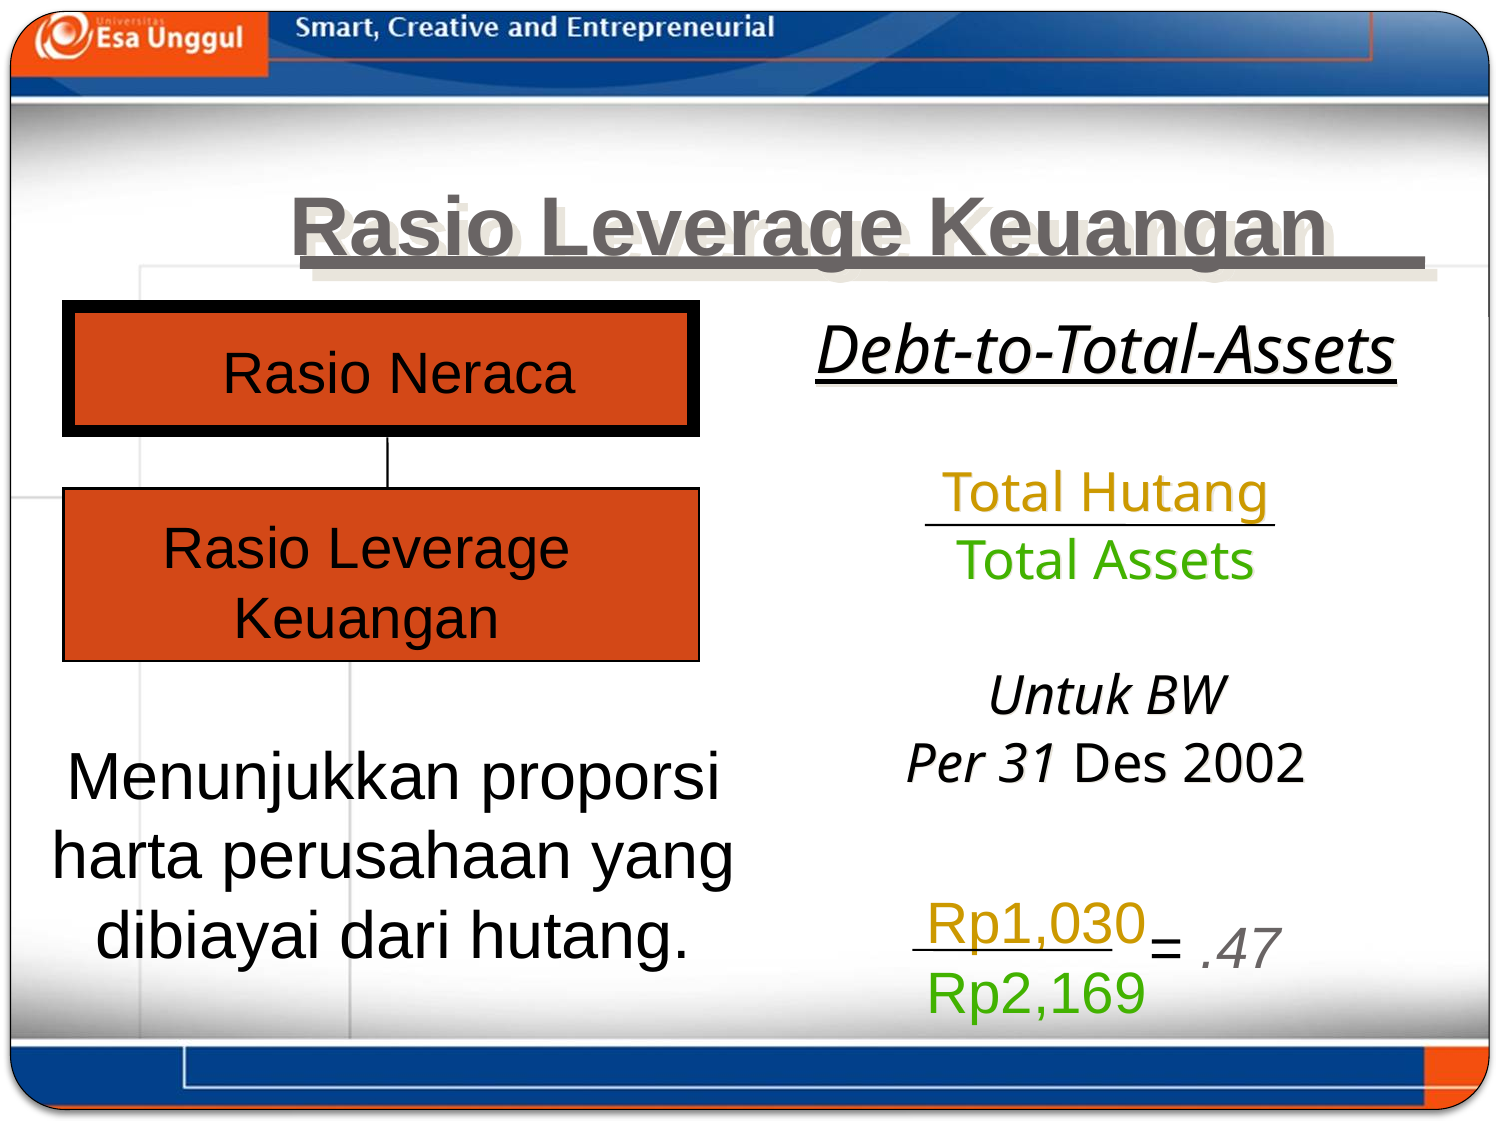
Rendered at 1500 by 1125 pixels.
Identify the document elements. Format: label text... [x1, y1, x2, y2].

text_box Rasio Leverage Keuangan [75, 502, 659, 657]
text_box [68, 306, 694, 432]
text_box Rasio Neraca [208, 327, 592, 413]
list Debt-to-Total-Assets Total Hutang Total Assets Untuk BW Per 31 Des 2002 [750, 299, 1463, 838]
list Menunjukkan proporsi harta perusahaan yang dibiayai dari hutang. [24, 725, 763, 1063]
text_box = .47 [1135, 902, 1297, 988]
title Rasio Leverage Keuangan [275, 87, 1488, 288]
picture [12, 12, 1488, 1108]
text_box [63, 488, 699, 662]
text_box Rp1,030 Rp2,169 [911, 877, 1163, 1032]
